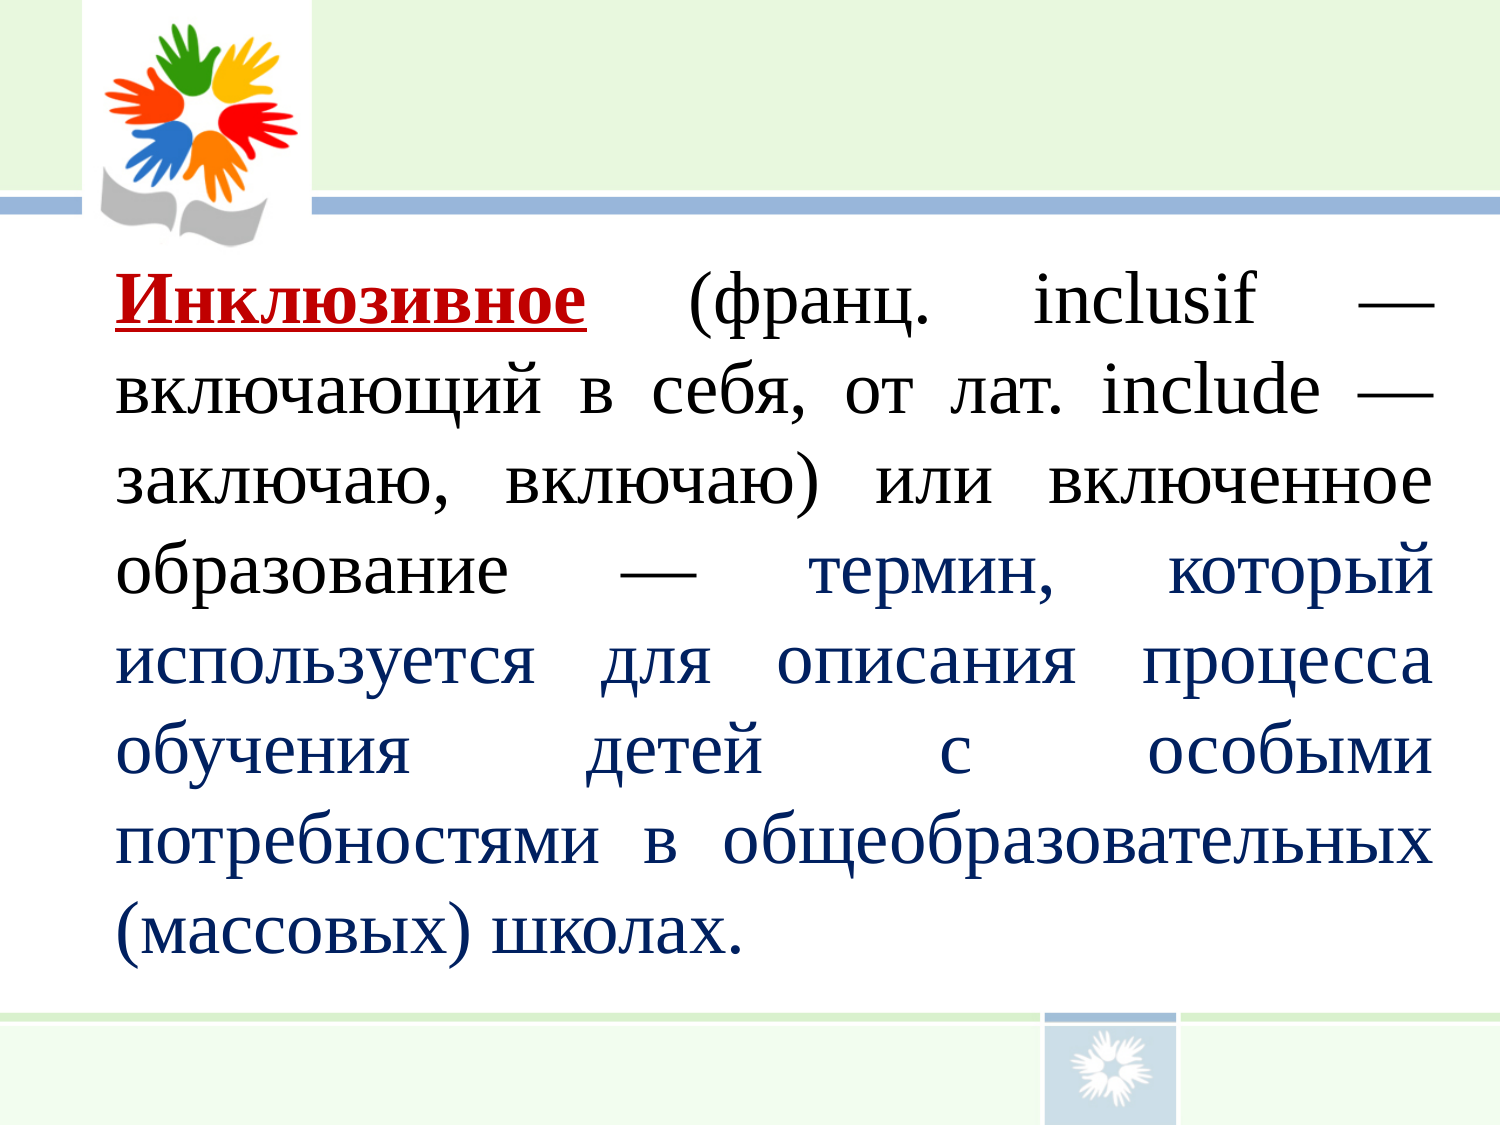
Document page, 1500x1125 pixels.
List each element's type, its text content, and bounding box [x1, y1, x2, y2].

title Инклюзивное (франц. inclusif — включающий в себя, от лат. include — заключаю, включаю) или включенное образование — термин, который используется для описания процесса обучения детей с особыми потребностями в общеобразовательных (массовых) школах. [100, 515, 1451, 703]
picture [0, 0, 1500, 1125]
